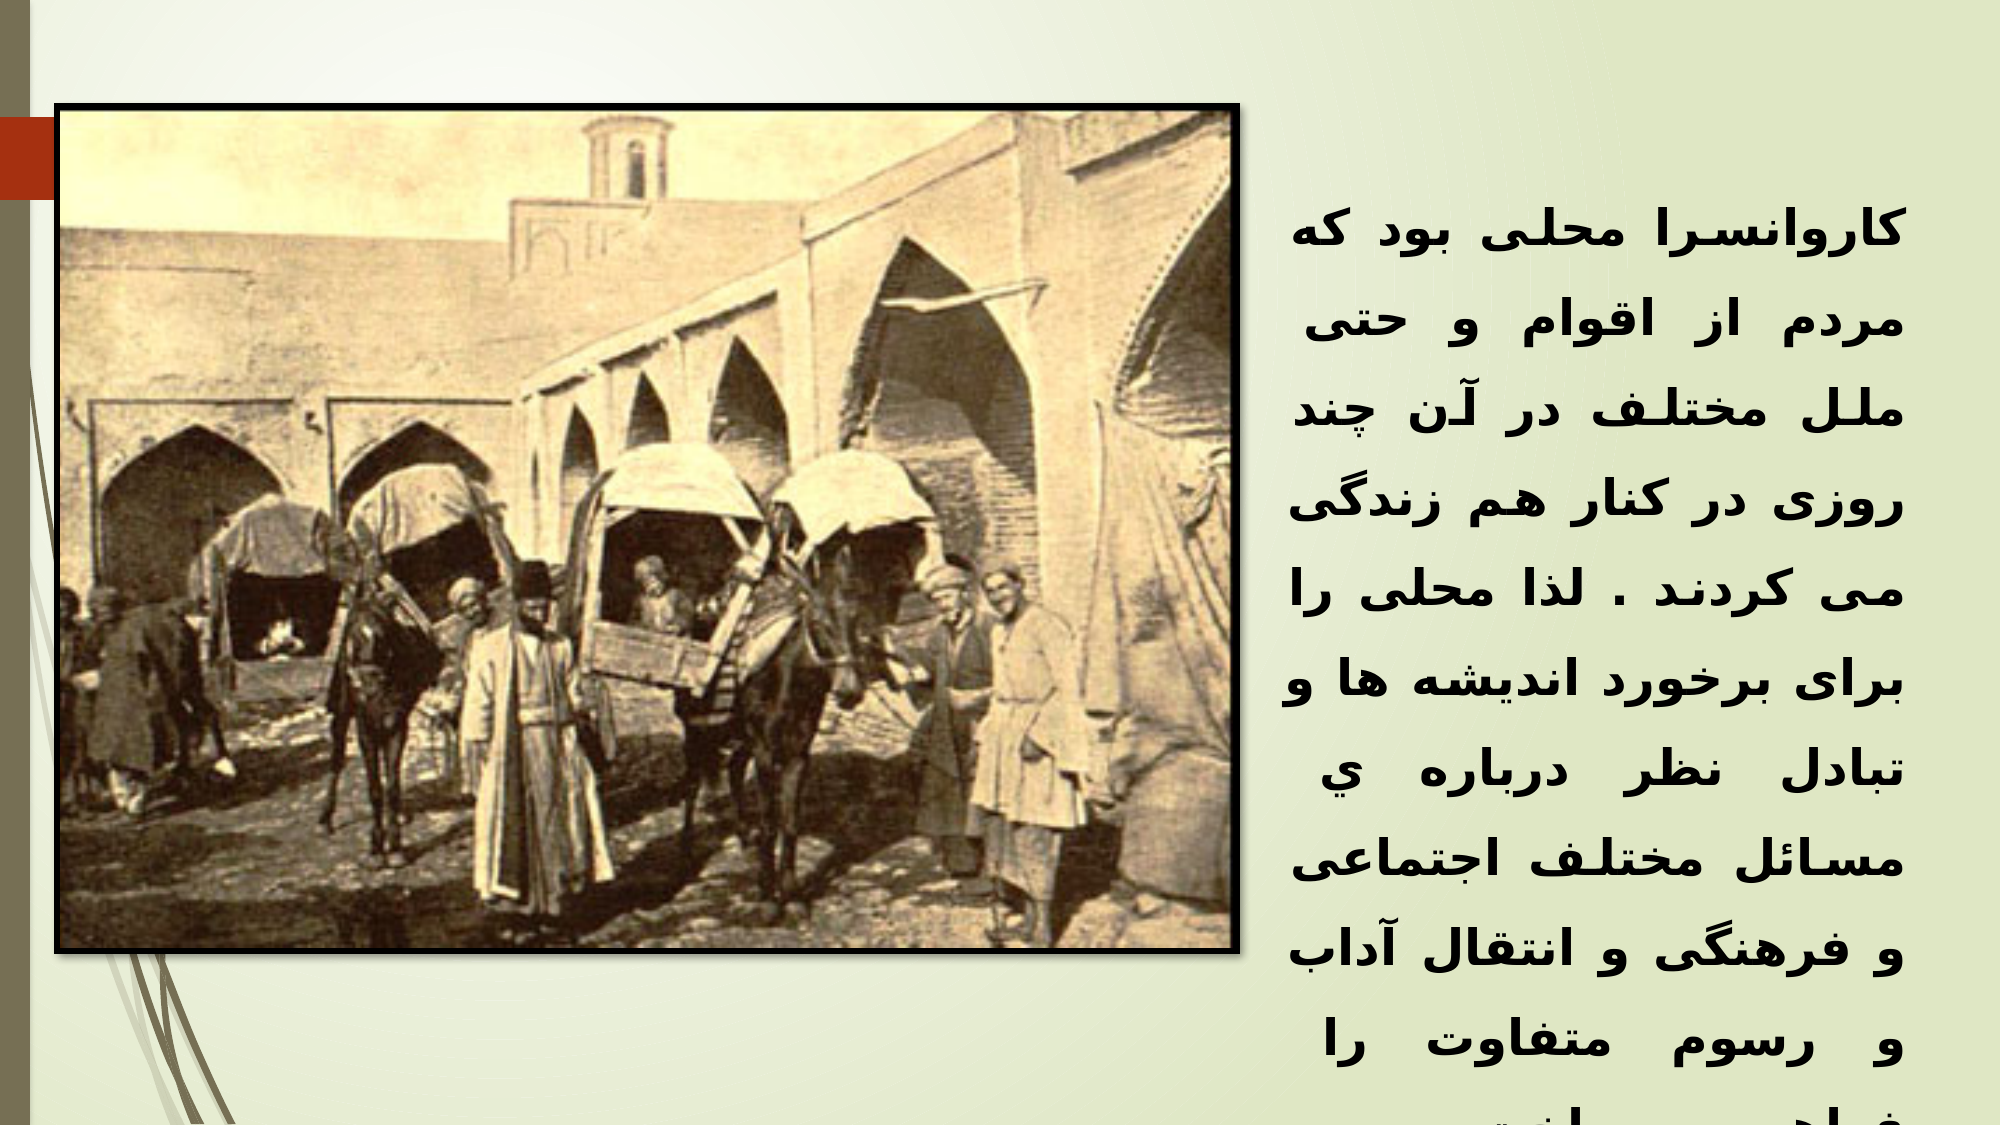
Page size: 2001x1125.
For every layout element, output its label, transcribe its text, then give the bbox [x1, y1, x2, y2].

text_box کاروانسرا محلی بود که مردم از اقوام و حتی ملل مختلف در آن چند روزی در کنار هم زندگی می کردند . لذا محلی را برای برخورد اندیشه ها و تبادل نظر درباره ي مسائل مختلف اجتماعی و فرهنگی و انتقال آداب و رسوم متفاوت را فراهم می ساخت. [1266, 157, 1922, 1125]
picture [60, 109, 1234, 948]
